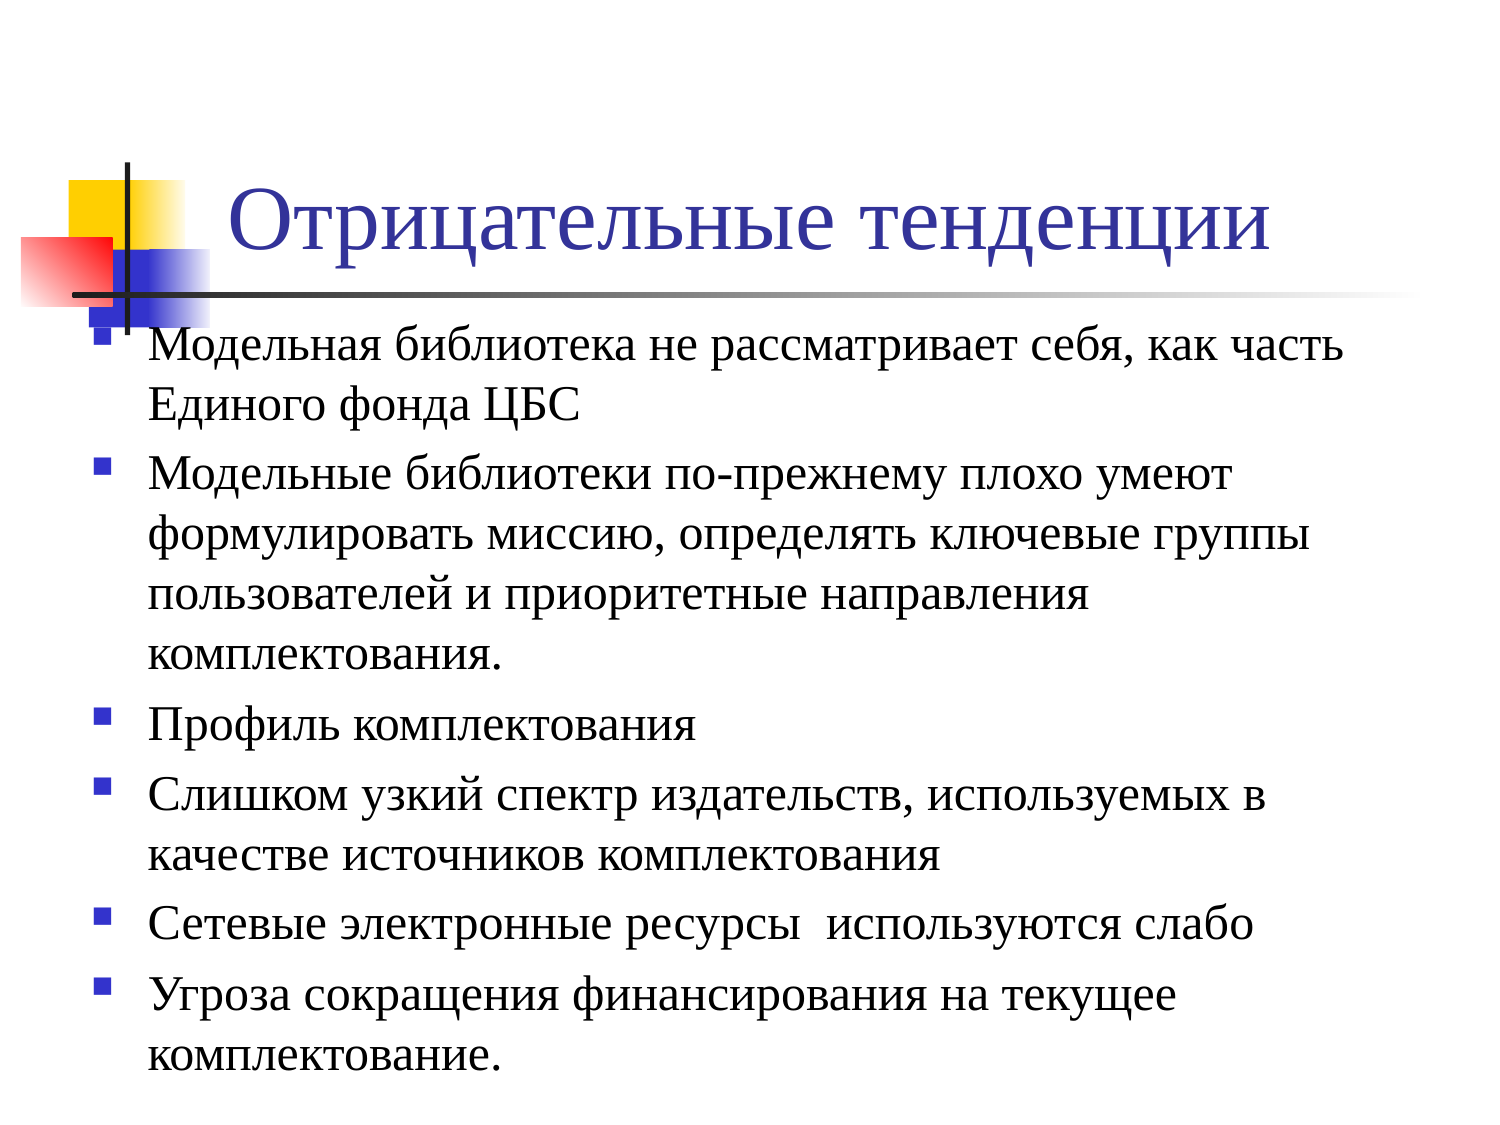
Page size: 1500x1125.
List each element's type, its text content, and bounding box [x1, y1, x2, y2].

title Отрицательные тенденции [188, 34, 1468, 276]
list Модельная библиотека не рассматривает себя, как часть Единого фонда ЦБС Модельные библиотеки по-прежнему плохо умеют формулировать миссию, определять ключевые группы пользователей и приоритетные направления комплектования. Профиль комплектования Слишком узкий спектр издательств, используемых в качестве источников комплектования Сетевые электронные ресурсы используются слабо Угроза сокращения финансирования на текущее комплектование. [76, 302, 1468, 978]
